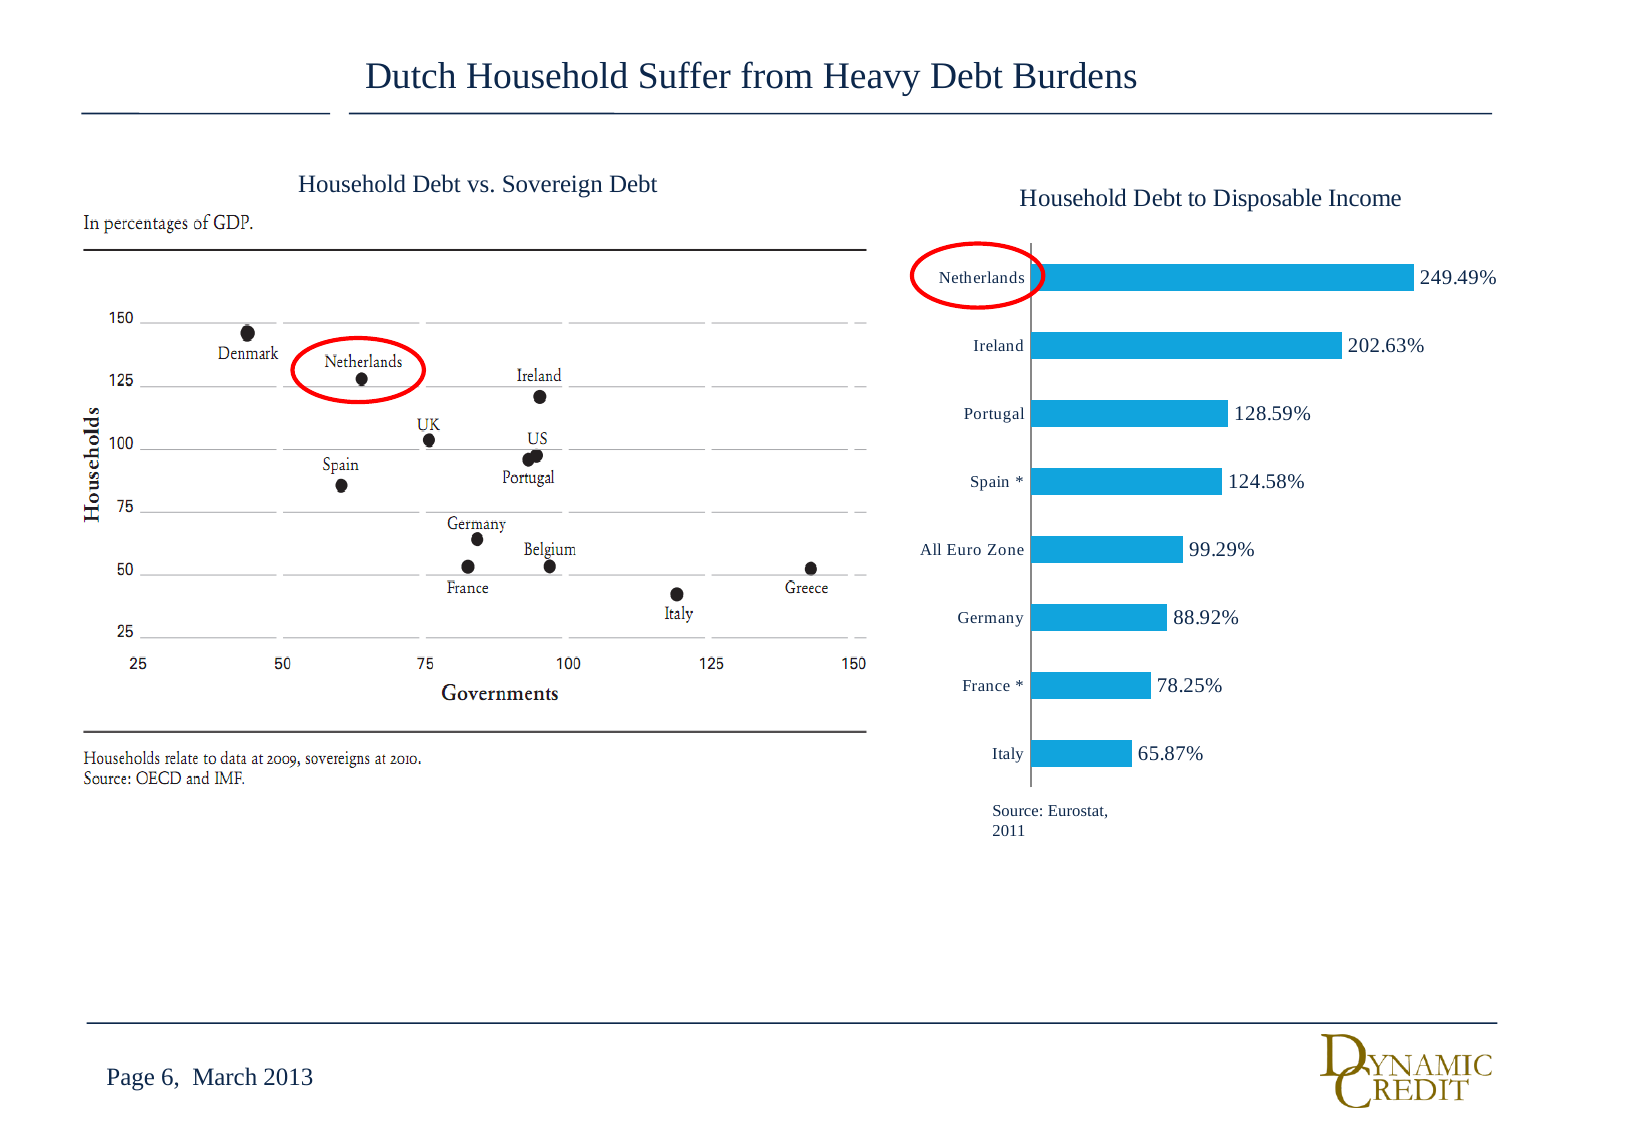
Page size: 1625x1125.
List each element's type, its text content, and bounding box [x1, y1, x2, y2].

chart [906, 155, 1516, 811]
text_box Source: Eurostat, 2011 [977, 819, 1143, 848]
text_box Household Debt vs. Sovereign Debt [207, 159, 848, 203]
picture [1320, 1034, 1495, 1108]
title Dutch Household Suffer from Heavy Debt Burdens [350, 43, 1496, 105]
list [76, 205, 901, 794]
